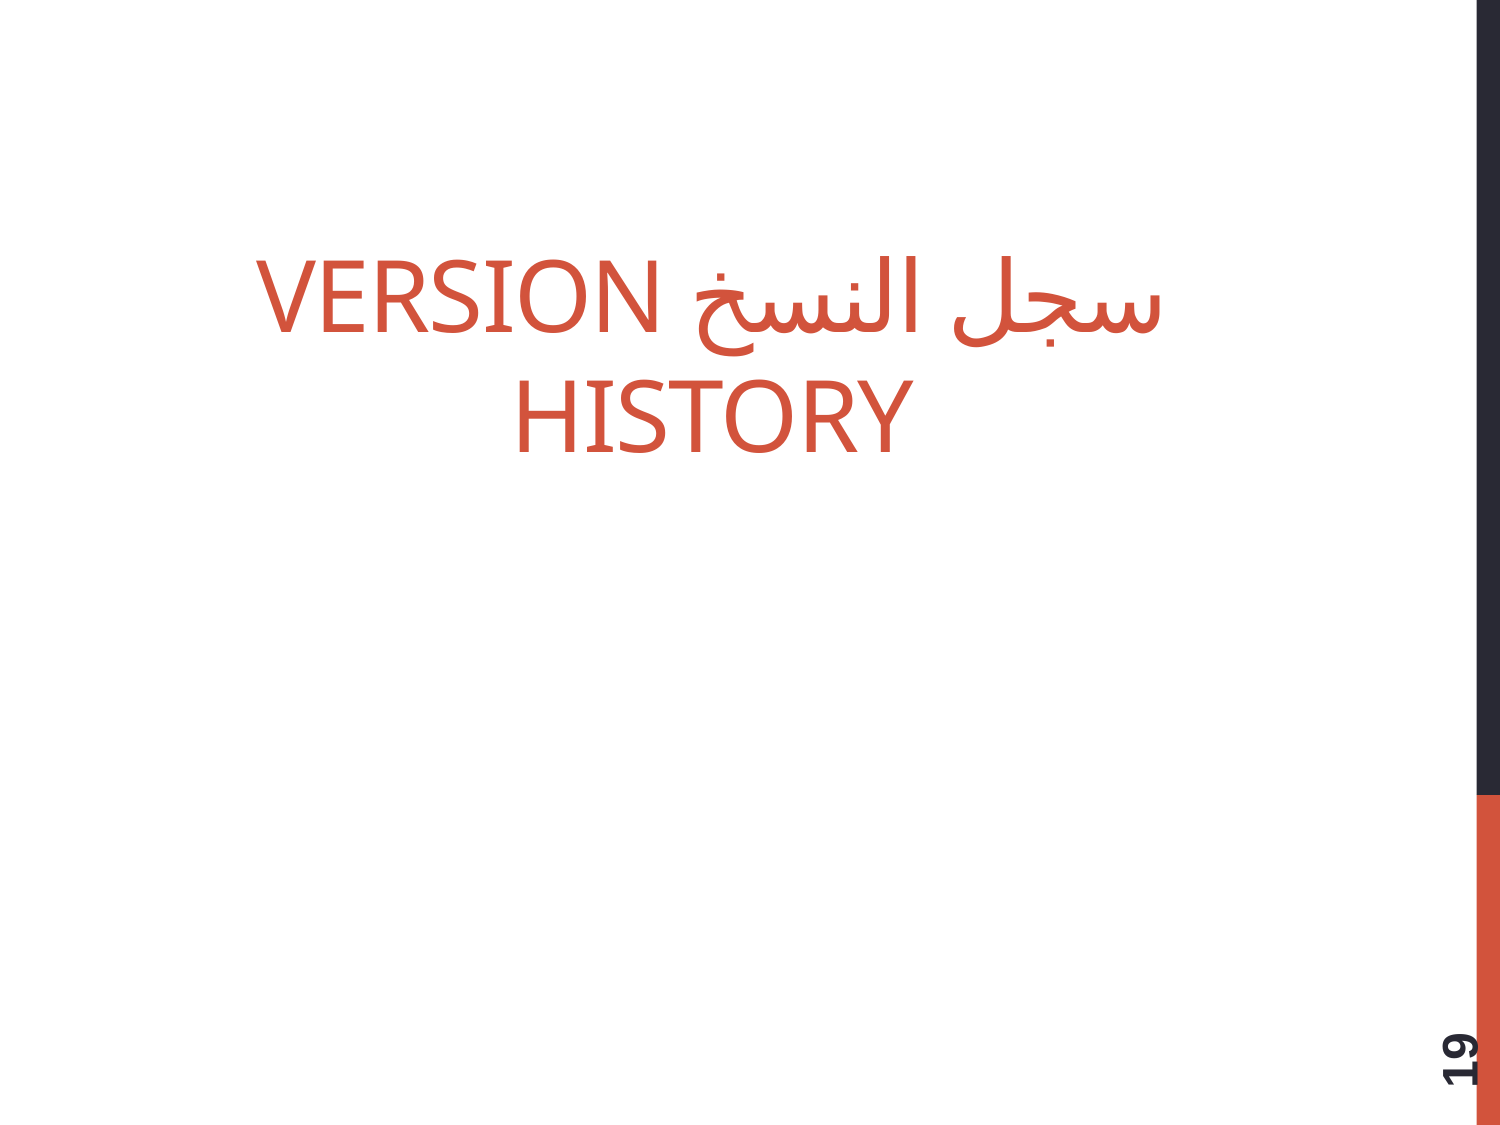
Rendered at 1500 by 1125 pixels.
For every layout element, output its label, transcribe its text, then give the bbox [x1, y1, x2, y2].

slide_number 19 [1427, 887, 1488, 1104]
title سجل النسخ version History [75, 37, 1350, 788]
